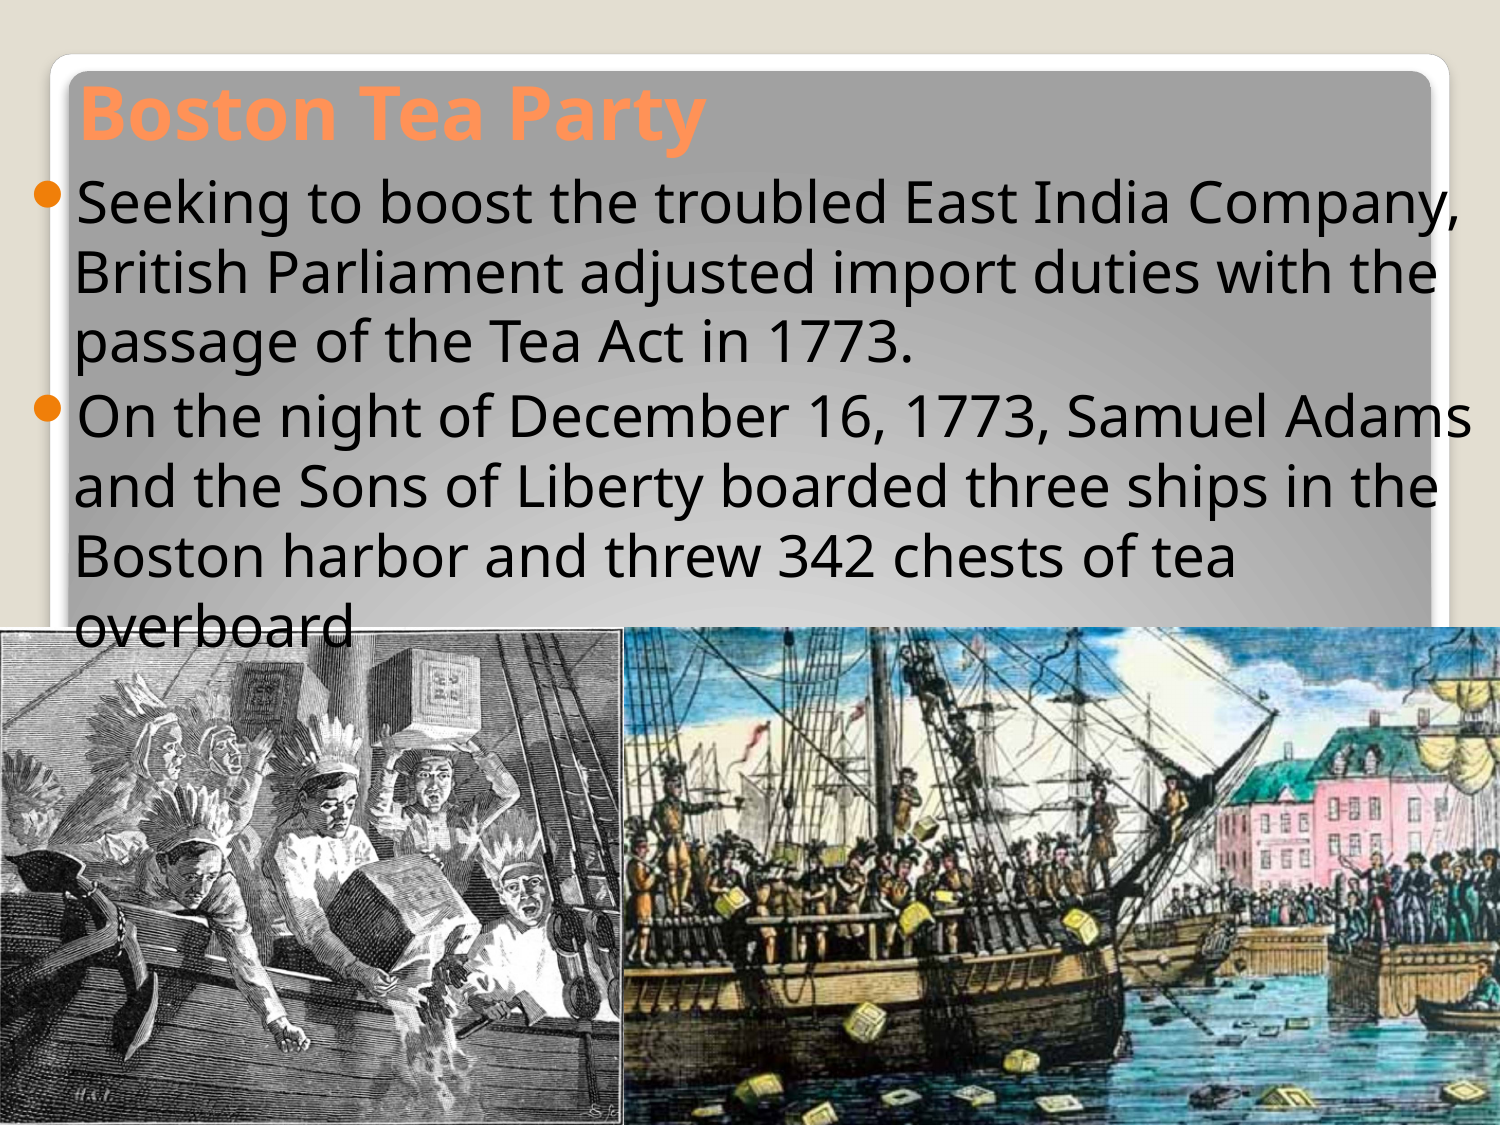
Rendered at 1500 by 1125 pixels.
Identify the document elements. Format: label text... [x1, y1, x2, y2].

picture [0, 627, 1500, 1125]
list Seeking to boost the troubled East India Company, British Parliament adjusted import duties with the passage of the Tea Act in 1773. On the night of December 16, 1773, Samuel Adams and the Sons of Liberty boarded three ships in the Boston harbor and threw 342 chests of tea overboard [0, 149, 1500, 626]
title Boston Tea Party [62, 0, 1338, 149]
